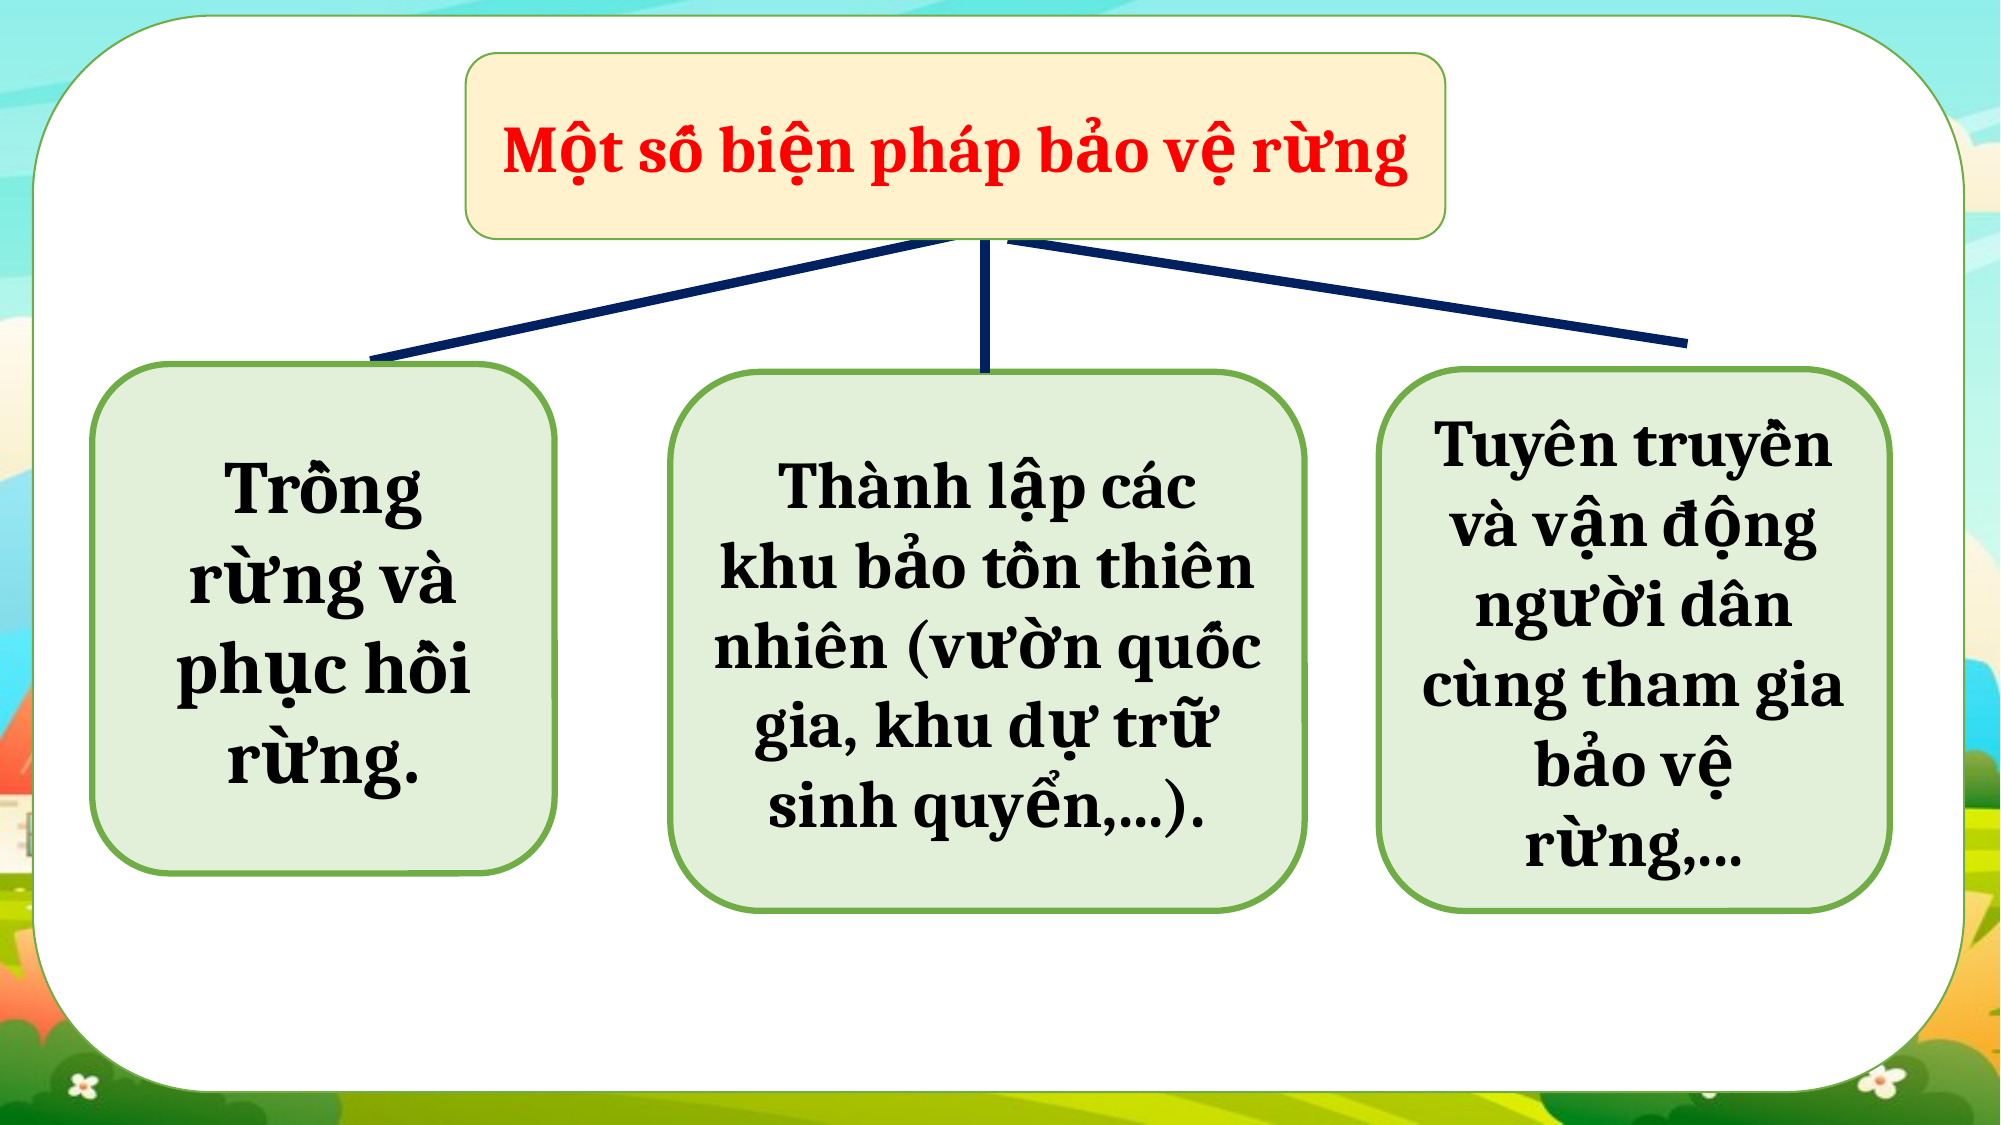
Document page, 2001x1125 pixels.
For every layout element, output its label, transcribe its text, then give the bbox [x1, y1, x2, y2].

text_box Thành lập các khu bảo tồn thiên nhiên (vườn quốc gia, khu dự trữ sinh quyển,...). [669, 370, 1306, 912]
text_box Trồng rừng và phục hồi rừng. [91, 363, 556, 875]
text_box Một số biện pháp bảo vệ rừng [464, 52, 1447, 241]
picture [0, 0, 2001, 1125]
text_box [1007, 239, 1688, 344]
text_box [370, 232, 968, 361]
text_box Tuyên truyền và vận động người dân cùng tham gia bảo vệ rừng,... [1377, 368, 1891, 912]
text_box [31, 14, 1966, 1094]
